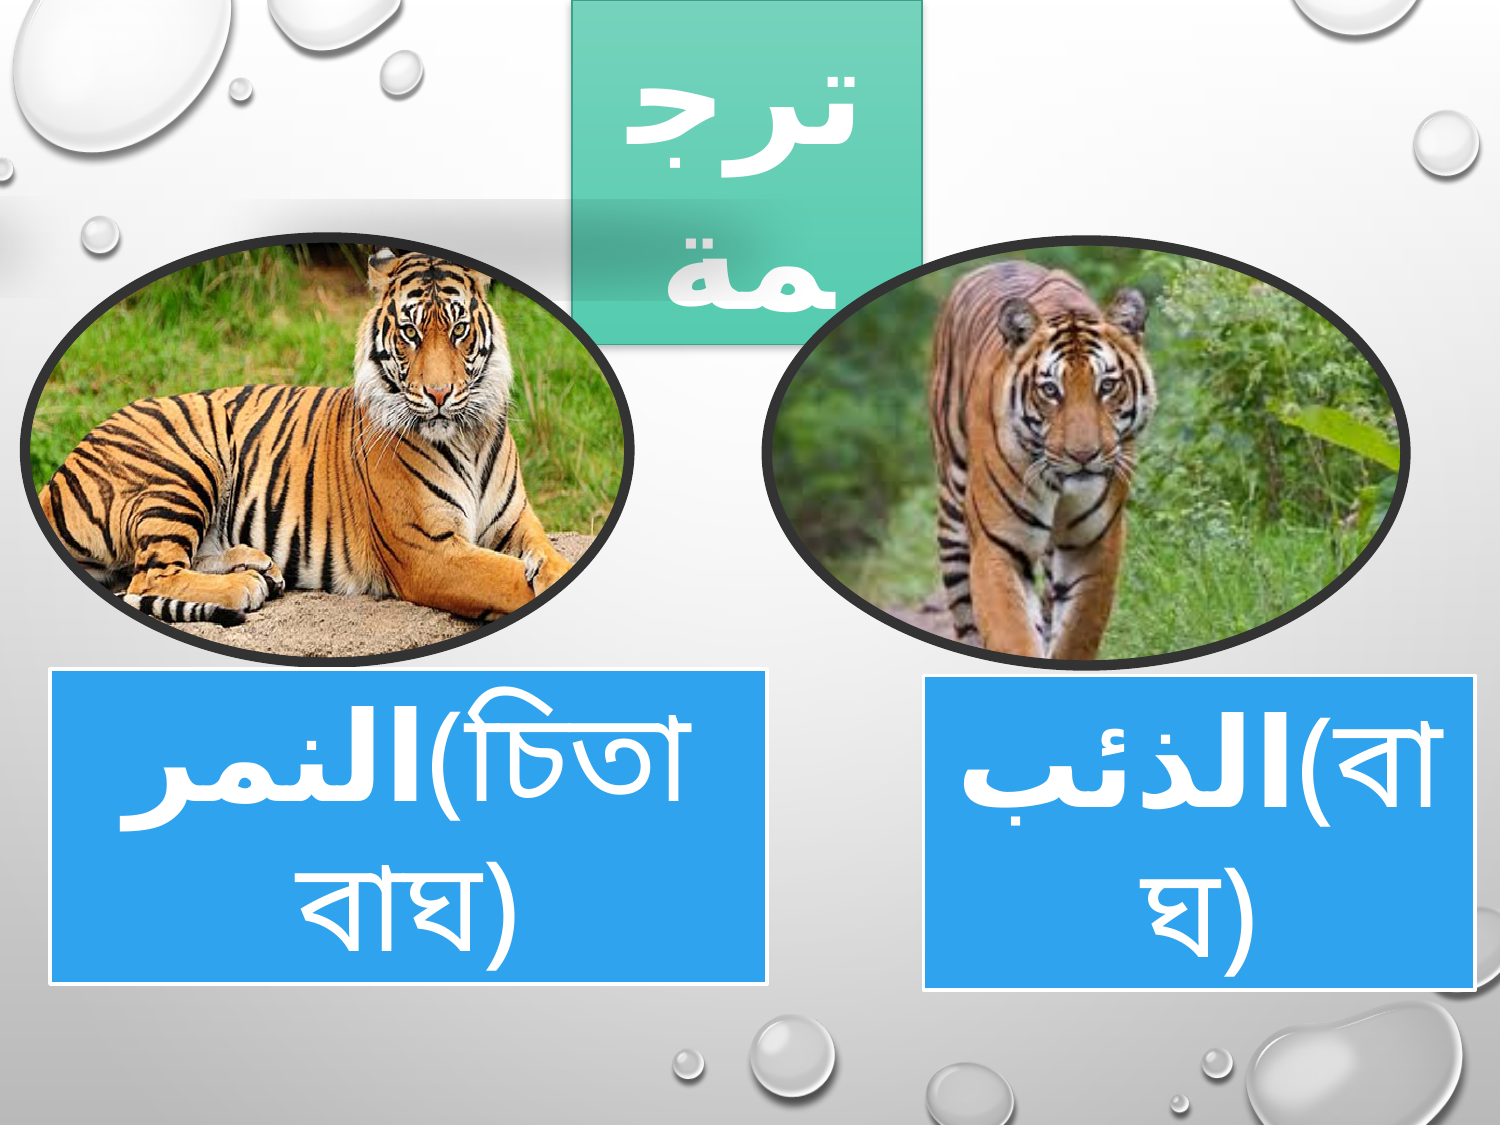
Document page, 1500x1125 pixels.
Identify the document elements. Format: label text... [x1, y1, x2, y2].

text_box النمر(চিতা বাঘ) [48, 667, 769, 986]
text_box ترجمة [571, 0, 923, 238]
text_box ترجمة [634, 292, 760, 345]
picture [0, 0, 1500, 1125]
text_box الذئب(বাঘ) [922, 674, 1477, 992]
